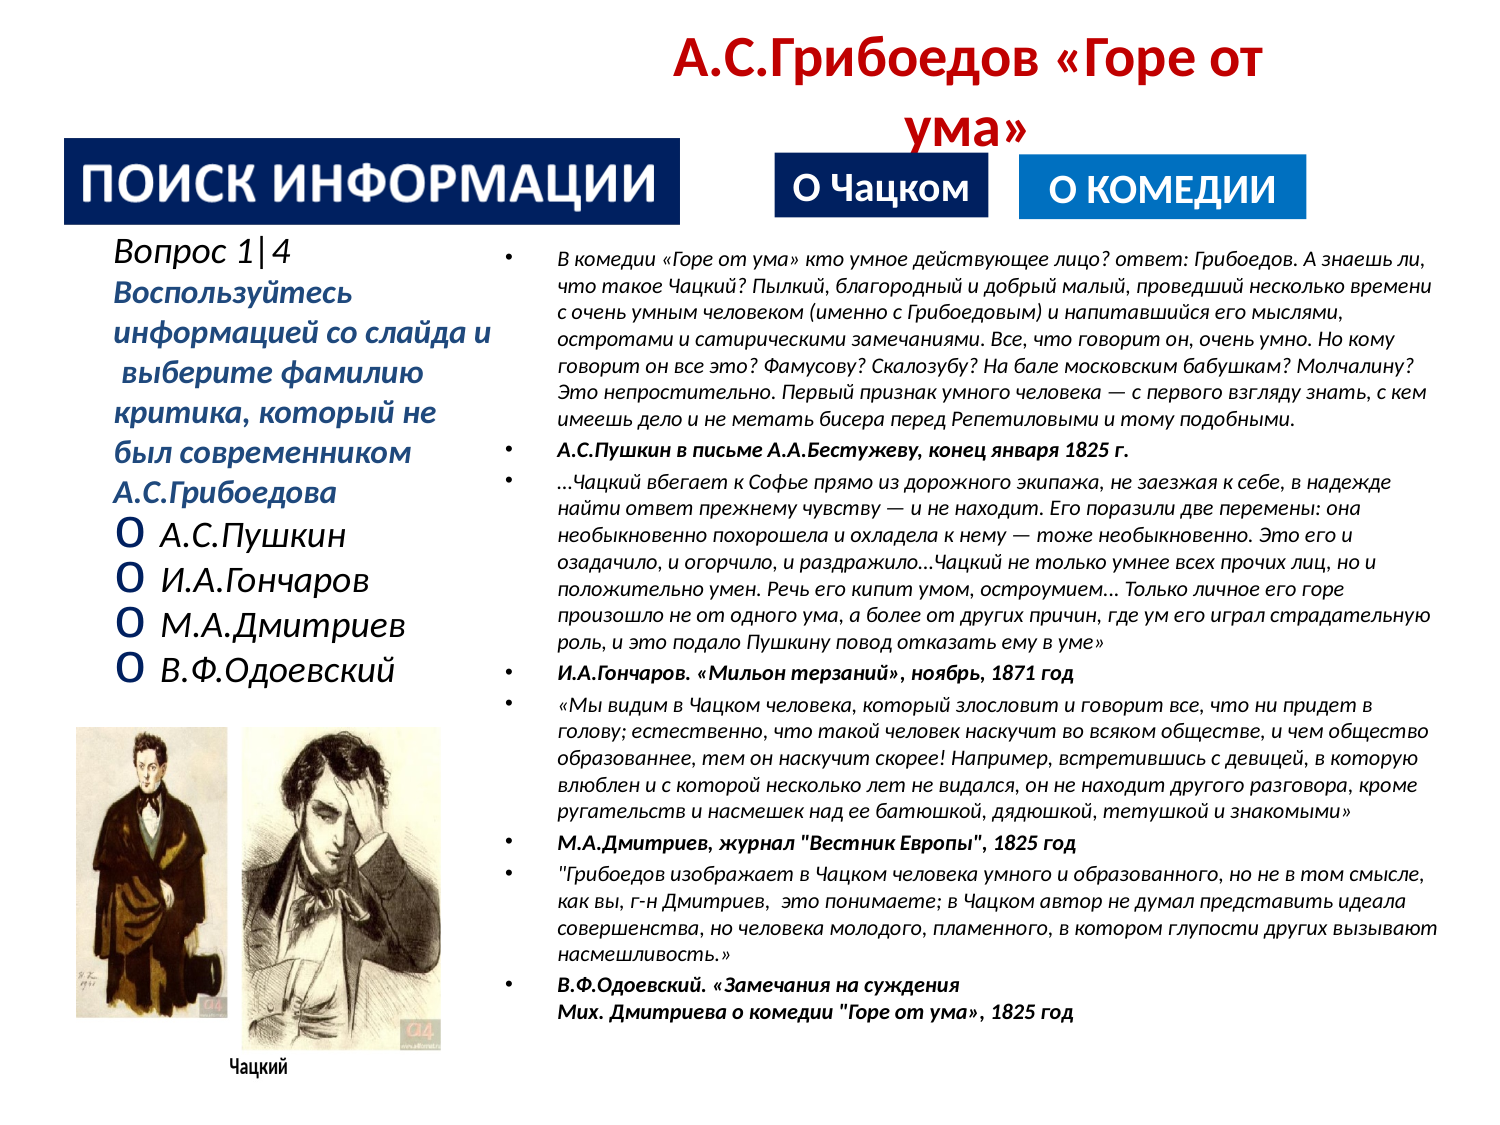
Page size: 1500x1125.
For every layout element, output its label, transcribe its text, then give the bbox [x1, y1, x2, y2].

picture [44, 129, 695, 253]
text_box Вопрос 1|4 Воспользуйтесь информацией со слайда и выберите фамилию критика, который не был современником А.С.Грибоедова А.С.Пушкин И.А.Гончаров М.А.Дмитриев В.Ф.Одоевский [98, 261, 513, 833]
picture [76, 727, 441, 1089]
text_box О Чацком [774, 152, 989, 218]
text_box О КОМЕДИИ [1019, 154, 1307, 220]
list В комедии «Горе от ума» кто умное действующее лицо? ответ: Грибоедов. А знаешь ли, что такое Чацкий? Пылкий, благородный и добрый малый, проведший несколько времени с очень умным человеком (именно с Грибоедовым) и напитавшийся его мыслями, остротами и сатирическими замечаниями. Все, что говорит он, очень умно. Но кому говорит он все это? Фамусову? Скалозубу? На бале московским бабушкам? Молчалину? Это непростительно. Первый признак умного человека — с первого взгляду знать, с кем имеешь дело и не метать бисера перед Репетиловыми и тому подобными. А.С.Пушкин в письме А.А.Бестужеву, конец января 1825 г. …Чацкий вбегает к Софье прямо из дорожного экипажа, не заезжая к себе, в надежде найти ответ прежнему чувству — и не находит. Его поразили две перемены: она необыкновенно похорошела и охладела к нему — тоже необыкновенно. Это его и озадачило, и огорчило, и раздражило…Чацкий не только умнее всех прочих лиц, но и положительно умен. Речь его кипит умом, остроумием... Только личное его горе произошло не от одного ума, а более от других причин, где ум его играл страдательную роль, и это подало Пушкину повод отказать ему в уме» И.А.Гончаров. «Мильон терзаний», ноябрь, 1871 год «Мы видим в Чацком человека, который злословит и говорит все, что ни придет в голову; естественно, что такой человек наскучит во всяком обществе, и чем общество образованнее, тем он наскучит скорее! Например, встретившись с девицей, в которую влюблен и с которой несколько лет не видался, он не находит другого разговора, кроме ругательств и насмешек над ее батюшкой, дядюшкой, тетушкой и знакомыми» М.А.Дмитриев, журнал "Вестник Европы", 1825 год "Грибоедов изображает в Чацком человека умного и образованного, но не в том смысле, как вы, г-н Дмитриев, это понимаете; в Чацком автор не думал представить идеала совершенства, но человека молодого, пламенного, в котором глупости других вызывают насмешливость.» В.Ф.Одоевский. «Замечания на суждения Мих. Дмитриева о комедии "Горе от ума», 1825 год [490, 236, 1460, 1100]
title А.С.Грибоедов «Горе от ума» [597, 47, 1340, 130]
